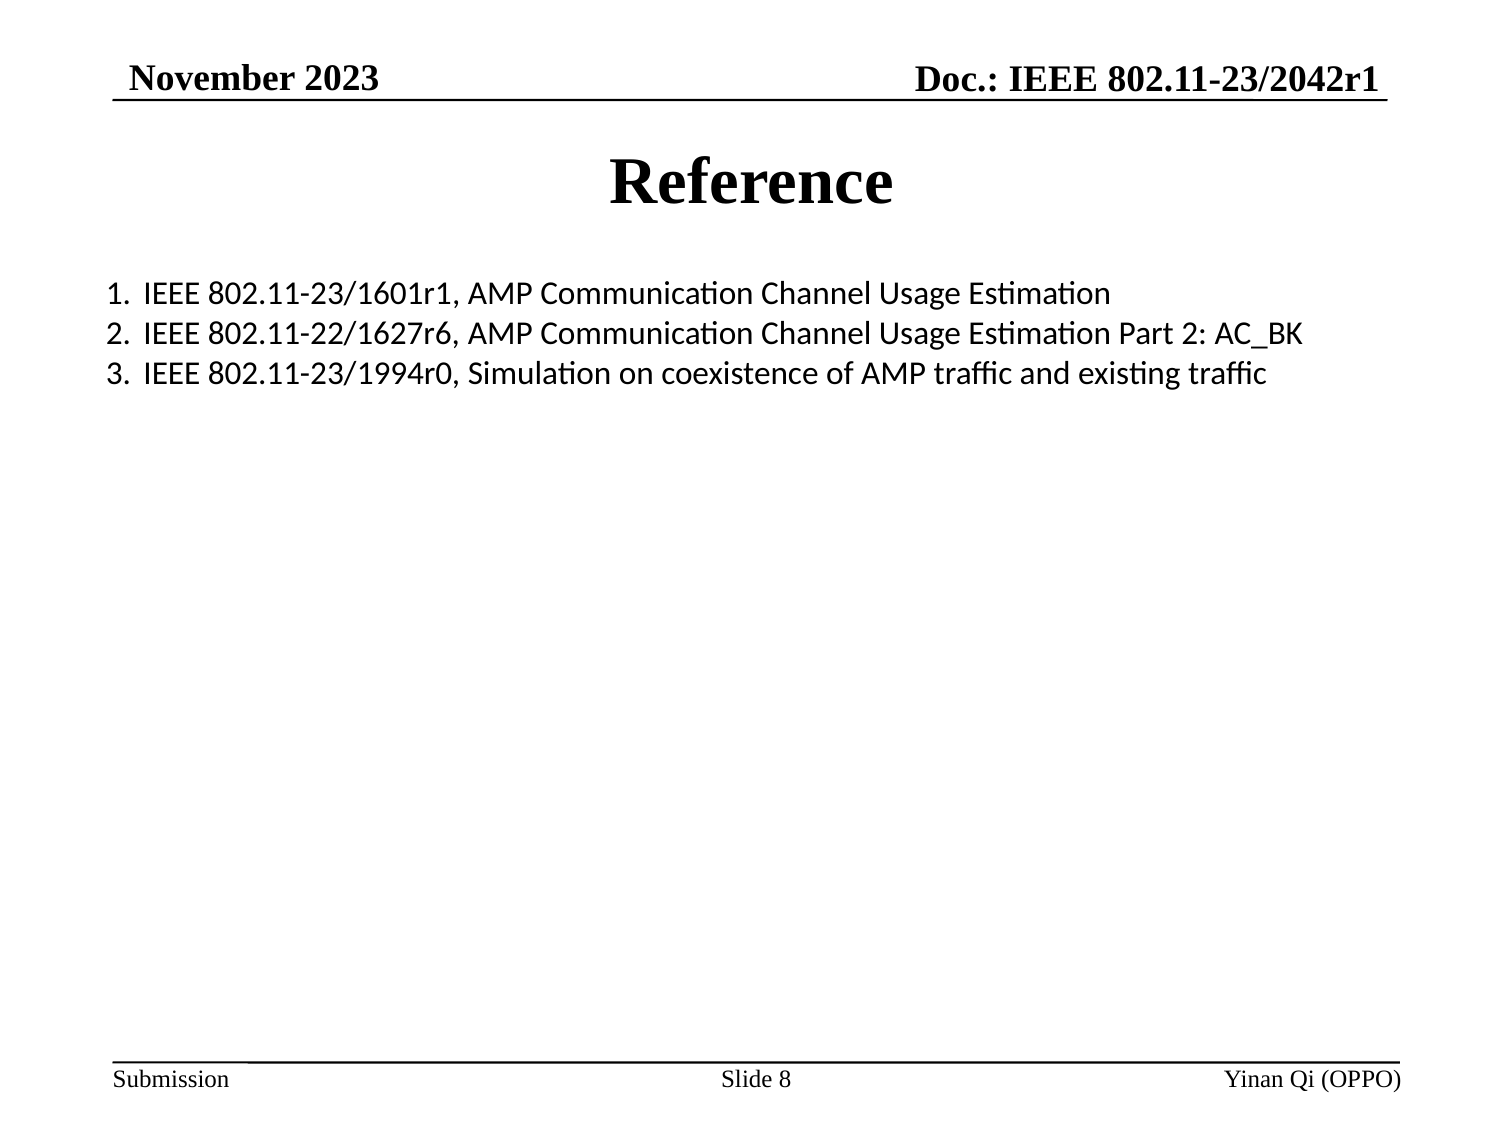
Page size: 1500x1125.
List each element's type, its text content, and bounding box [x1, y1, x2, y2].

text_box Doc.: IEEE 802.11-23/2042r1 [899, 46, 1413, 107]
text_box November 2023 [114, 45, 493, 100]
footer Yinan Qi (OPPO) [1049, 1061, 1402, 1093]
text_box IEEE 802.11-23/1601r1, AMP Communication Channel Usage Estimation IEEE 802.11-22/1627r6, AMP Communication Channel Usage Estimation Part 2: AC_BK IEEE 802.11-23/1994r0, Simulation on coexistence of AMP traffic and existing traffic [91, 264, 1343, 933]
title Reference [114, 88, 1390, 265]
slide_number Slide 8 [712, 1061, 800, 1093]
